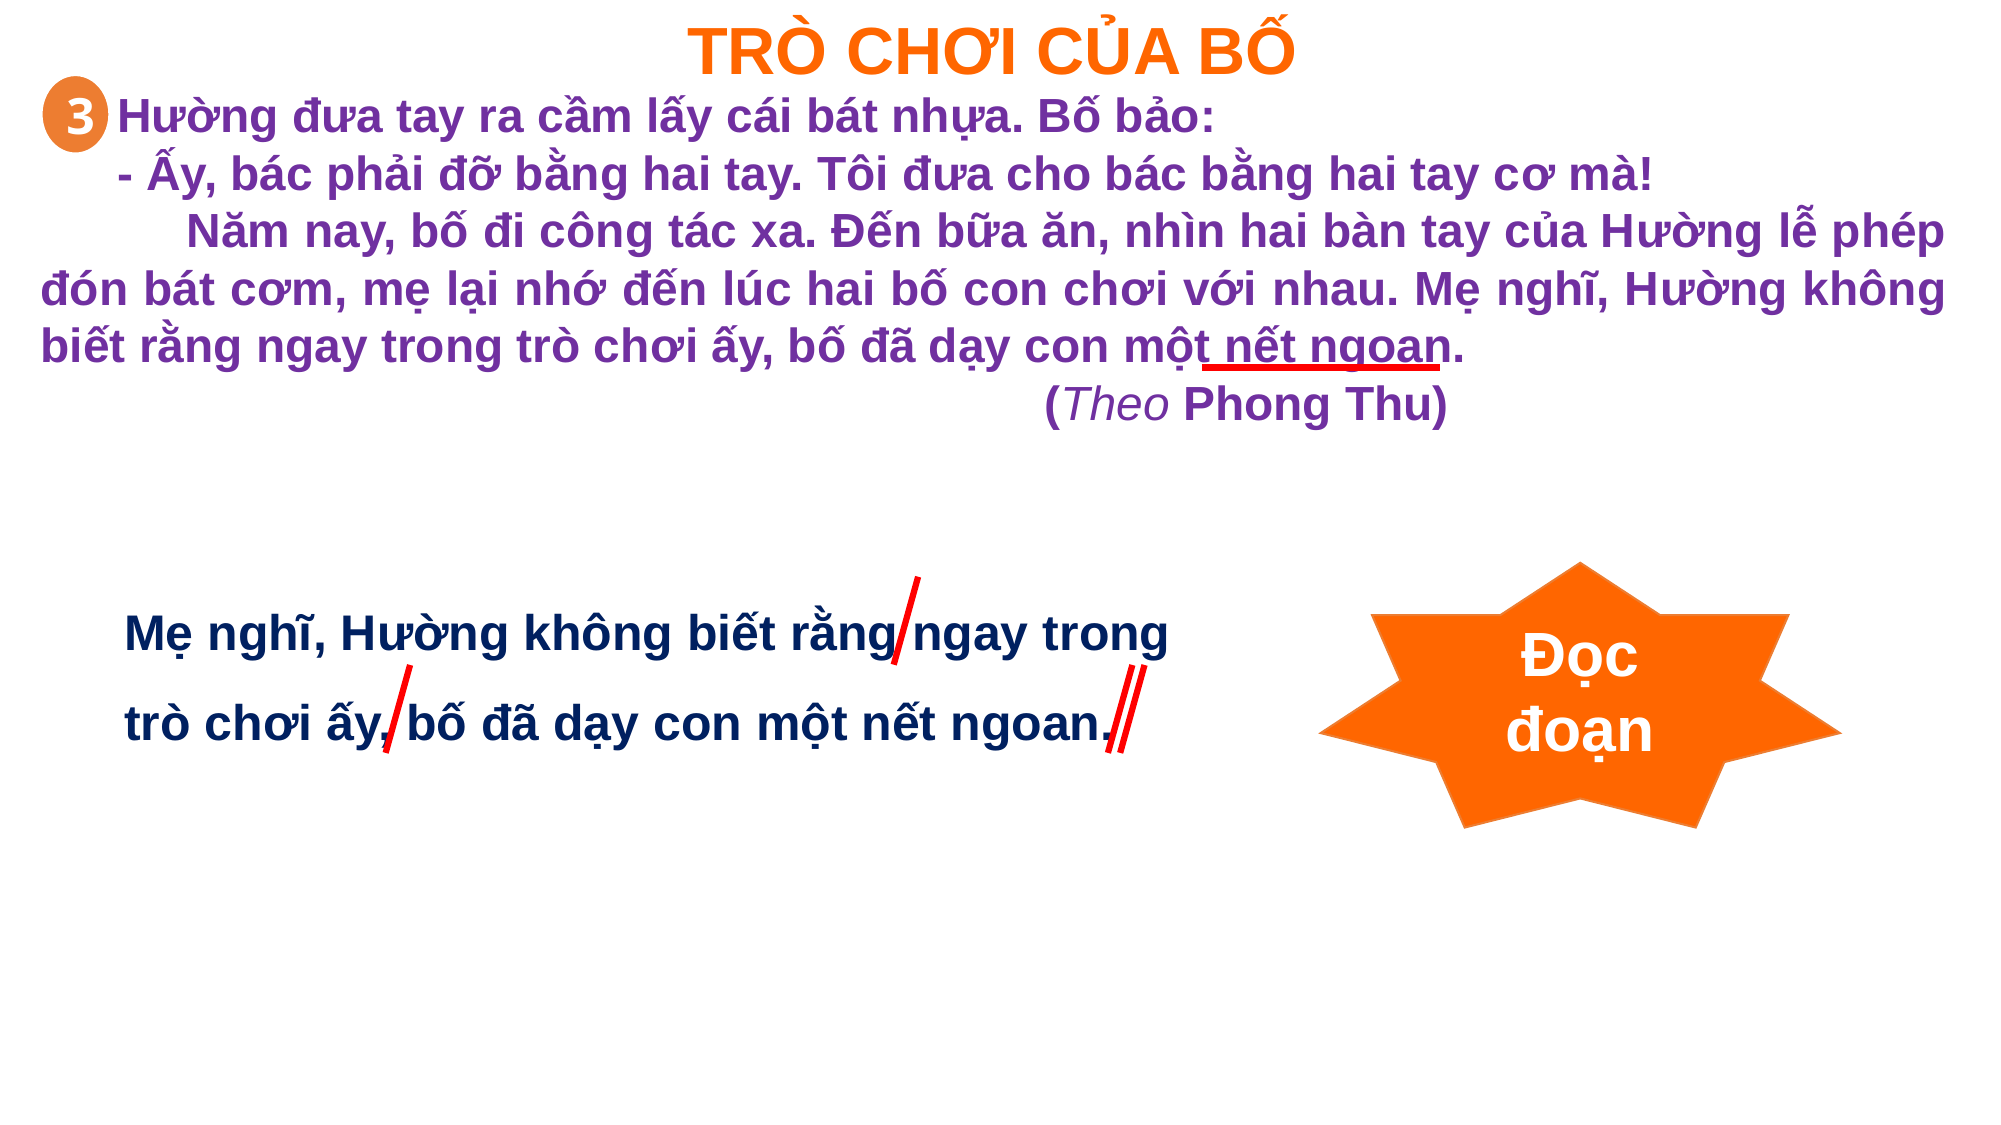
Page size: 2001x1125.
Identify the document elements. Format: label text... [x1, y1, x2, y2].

text_box 3 [40, 74, 111, 155]
text_box Mẹ nghĩ, Hường không biết rằng ngay trong trò chơi ấy, bố đã dạy con một nết ngoan. [109, 562, 1258, 758]
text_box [1120, 664, 1145, 753]
text_box Hường đưa tay ra cầm lấy cái bát nhựa. Bố bảo: - Ấy, bác phải đỡ bằng hai tay. Tôi đưa cho bác bằng hai tay cơ mà! Năm nay, bố đi công tác xa. Đến bữa ăn, nhìn hai bàn tay của Hường lễ phép đón bát cơm, mẹ lại nhớ đến lúc hai bố con chơi với nhau. Mẹ nghĩ, Hường không biết rằng ngay trong trò chơi ấy, bố đã dạy con một nết ngoan. (Theo Phong Thu) [20, 75, 1967, 440]
text_box Đọc đoạn [1318, 561, 1843, 829]
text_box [1107, 664, 1120, 753]
text_box TRÒ CHƠI CỦA BỐ [0, 0, 1886, 95]
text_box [893, 576, 919, 665]
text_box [385, 664, 411, 753]
